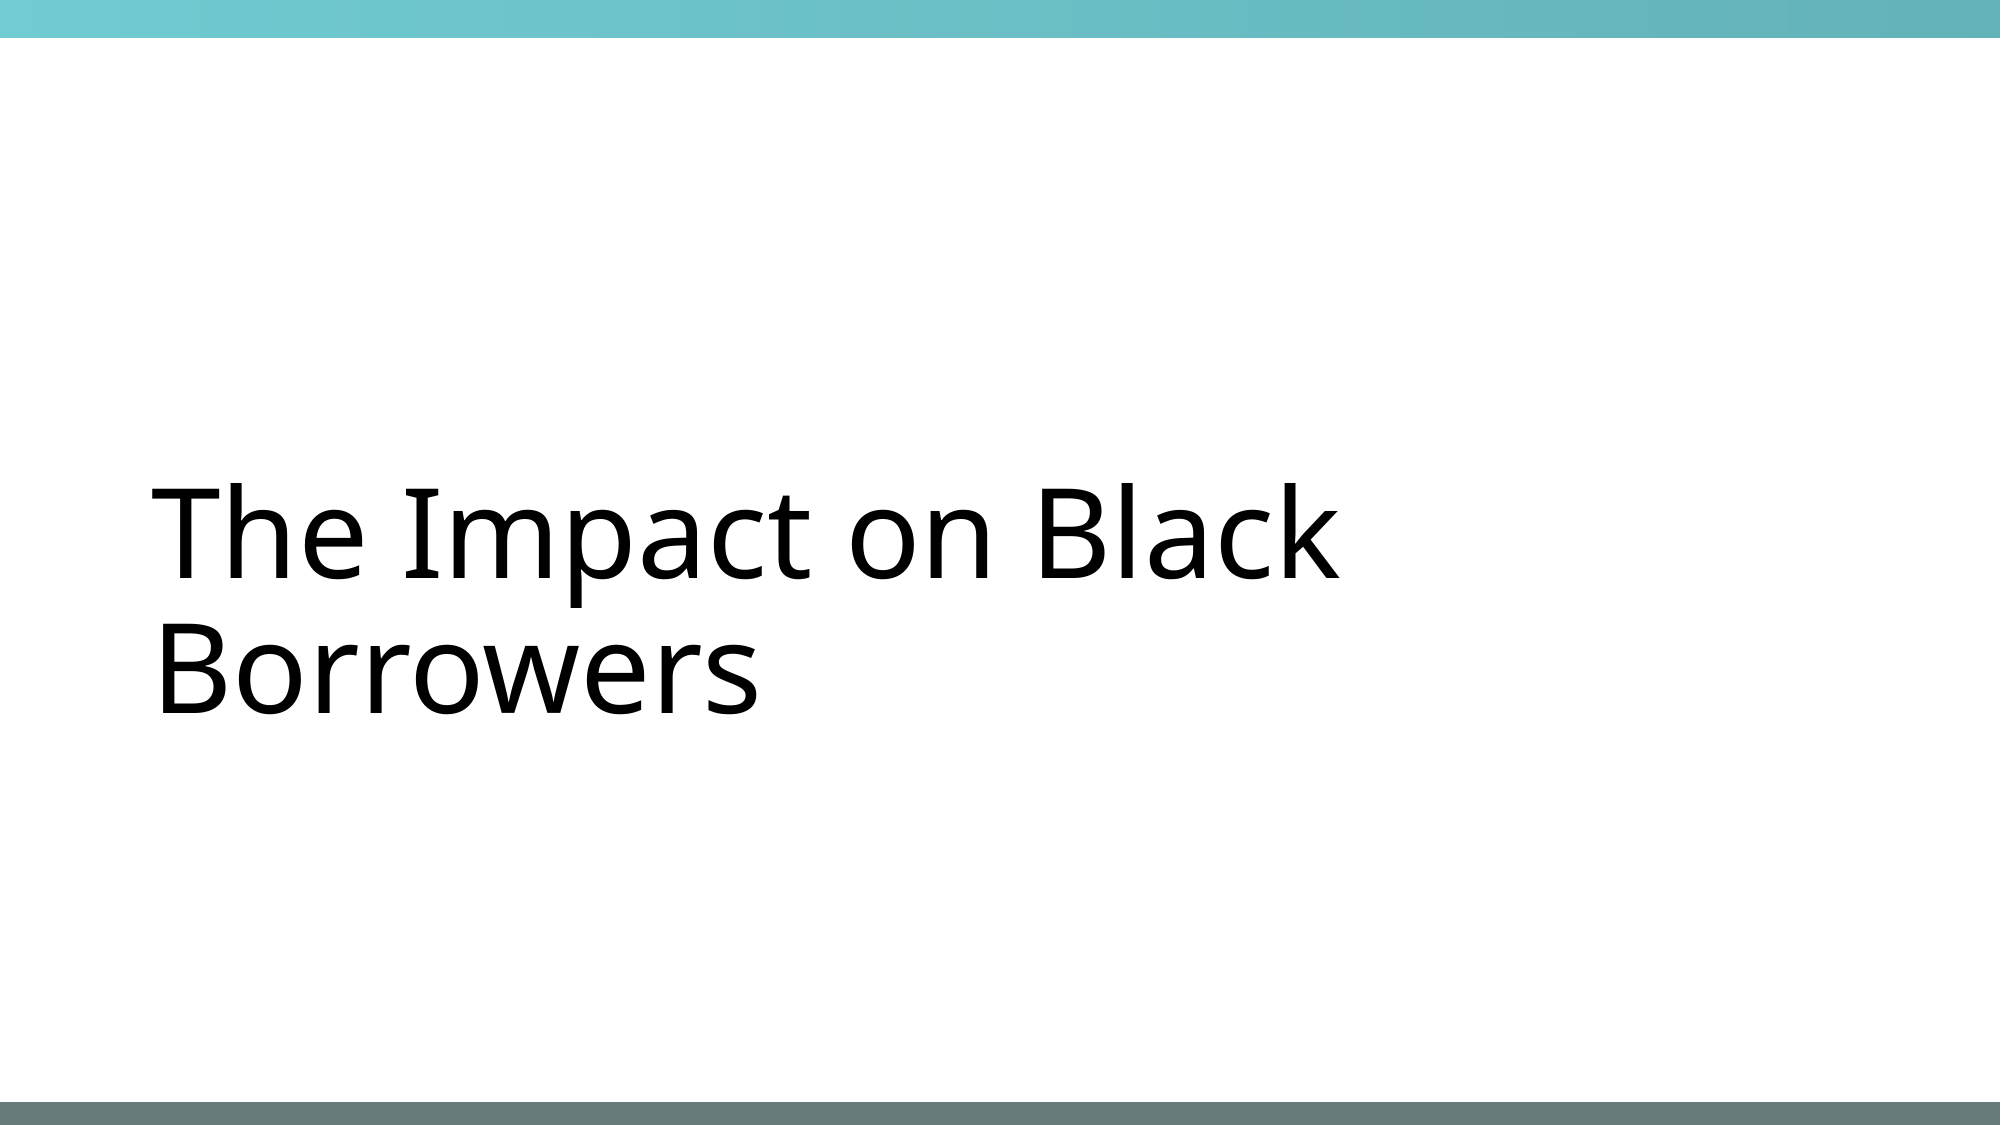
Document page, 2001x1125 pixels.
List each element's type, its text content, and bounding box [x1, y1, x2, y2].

title The Impact on Black Borrowers [136, 280, 1862, 749]
